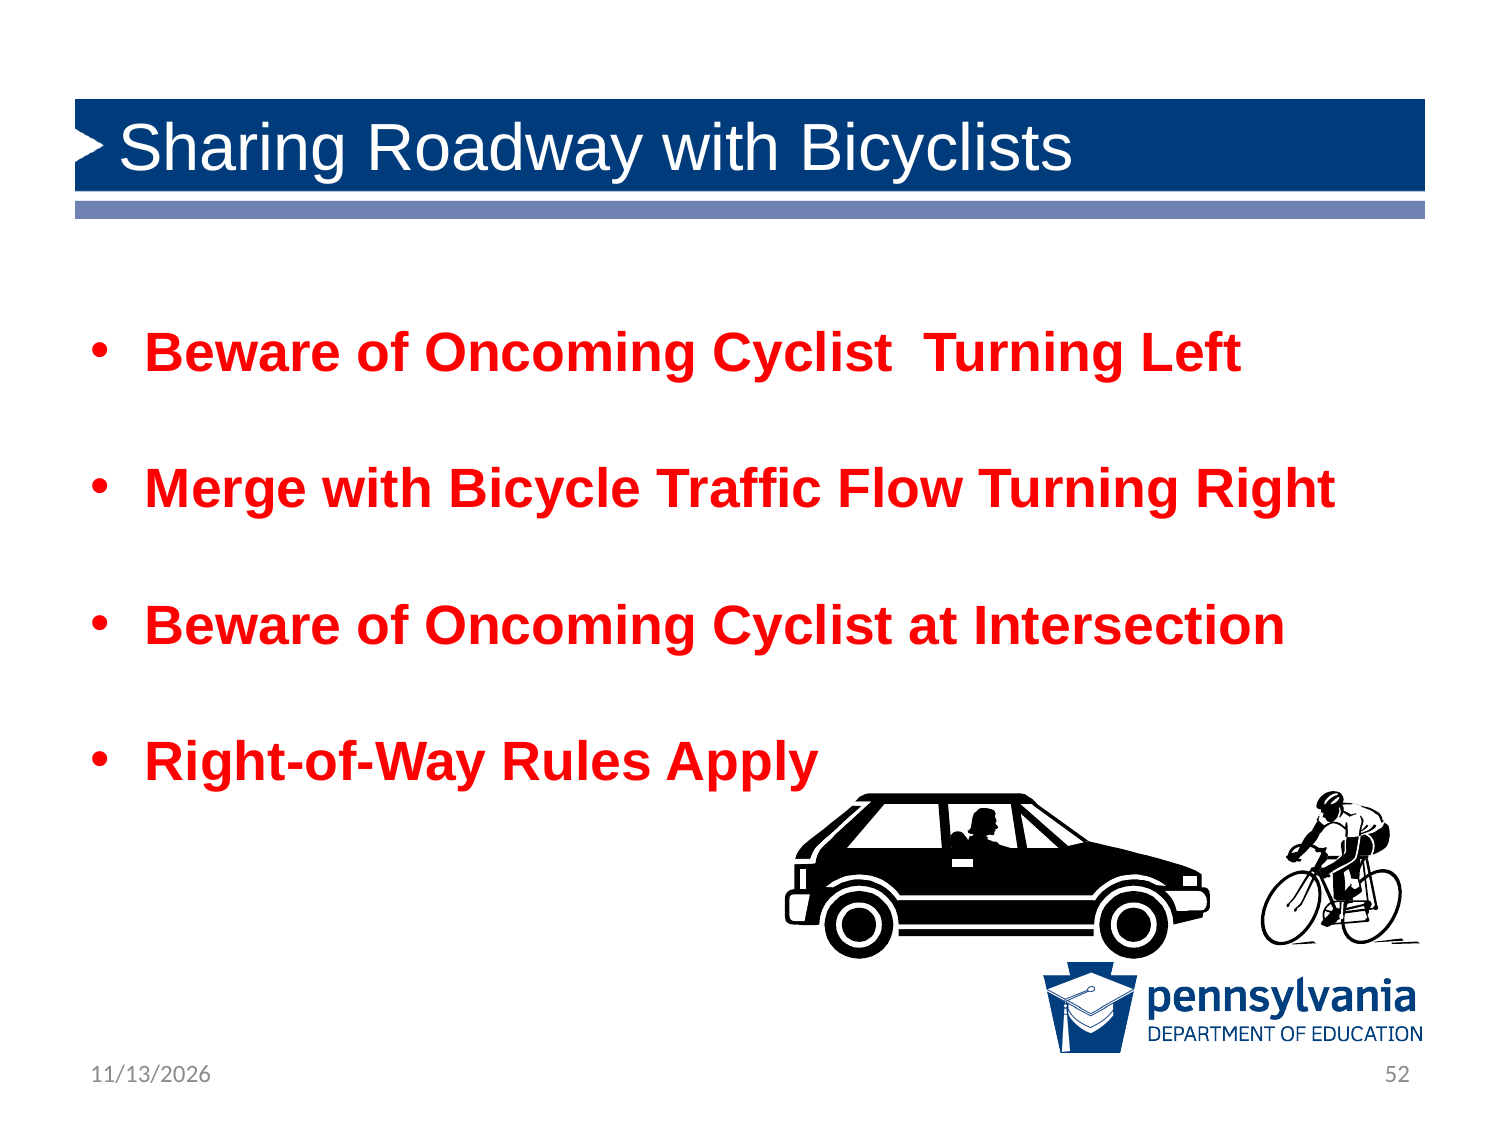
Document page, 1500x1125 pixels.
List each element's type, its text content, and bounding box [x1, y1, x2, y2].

slide_number 52 [1074, 1042, 1425, 1103]
list Beware of Oncoming Cyclist Turning Left Merge with Bicycle Traffic Flow Turning Right Beware of Oncoming Cyclist at Intersection Right-of-Way Rules Apply [75, 262, 1425, 1005]
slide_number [75, 1042, 425, 1103]
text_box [784, 792, 1211, 959]
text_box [1257, 790, 1421, 951]
picture [1043, 1005, 1422, 1053]
title Sharing Roadway with Bicyclists [75, 50, 1425, 238]
